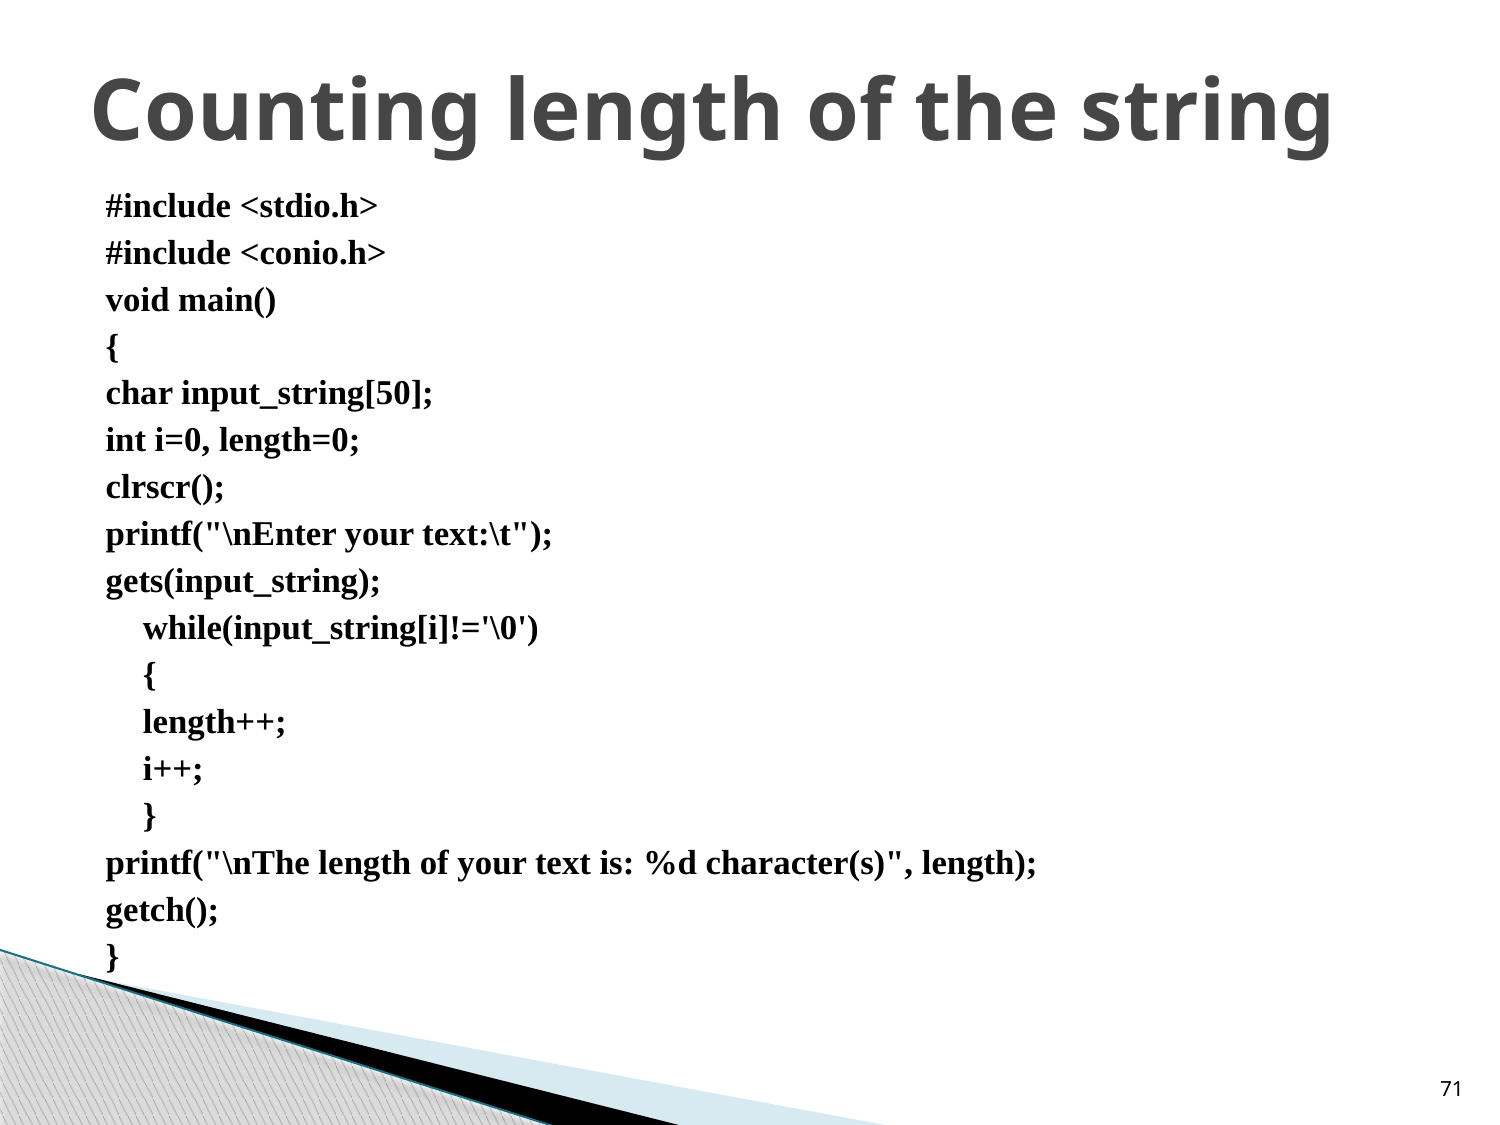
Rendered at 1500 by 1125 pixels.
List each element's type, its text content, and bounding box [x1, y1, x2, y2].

slide_number 71 [1418, 1051, 1479, 1112]
title Counting length of the string [75, 12, 1425, 200]
list #include <stdio.h> #include <conio.h> void main() { char input_string[50]; int i=0, length=0; clrscr(); printf("\nEnter your text:\t"); gets(input_string); while(input_string[i]!='\0') { length++; i++; } printf("\nThe length of your text is: %d character(s)", length); getch(); } [75, 200, 1425, 988]
